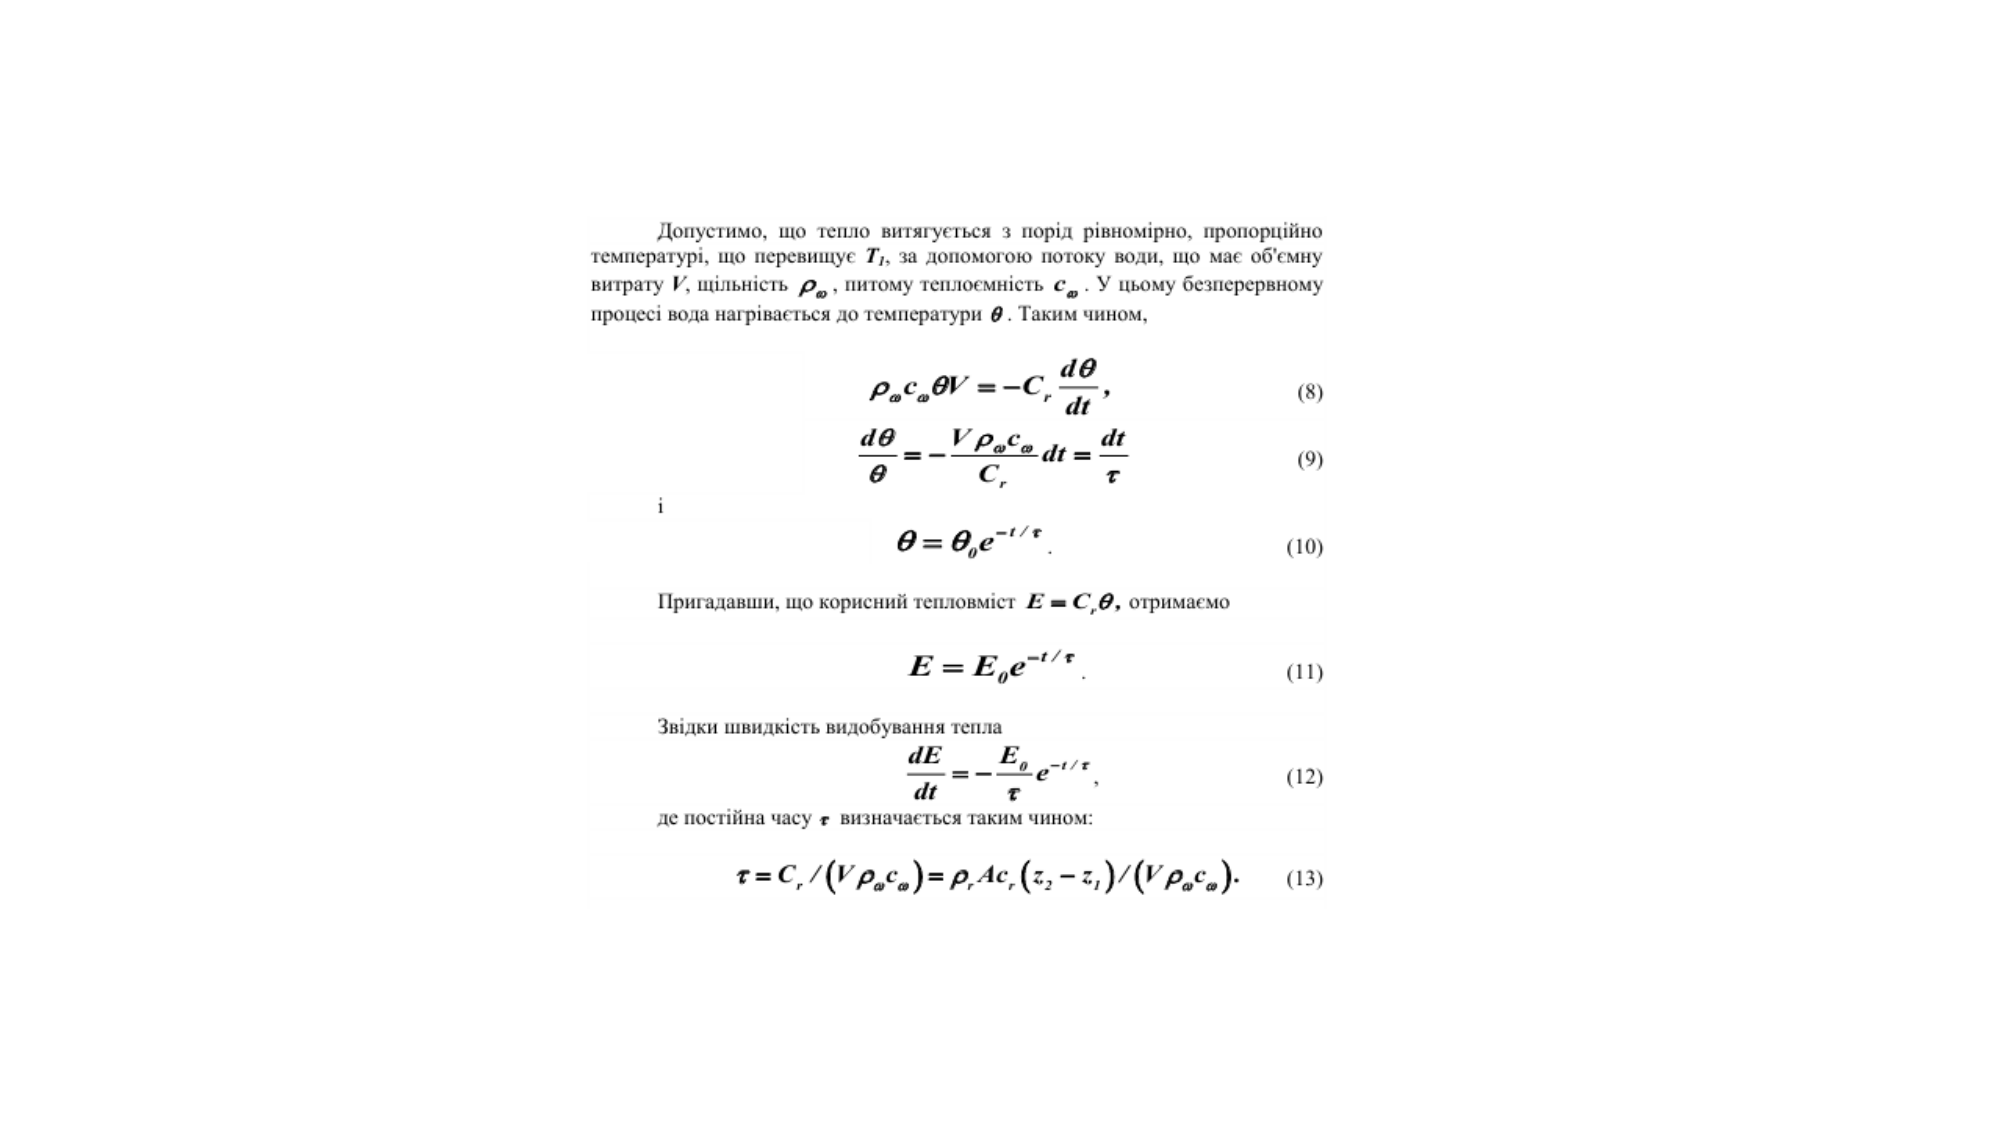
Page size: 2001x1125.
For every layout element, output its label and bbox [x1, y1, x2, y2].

picture [582, 216, 1330, 909]
